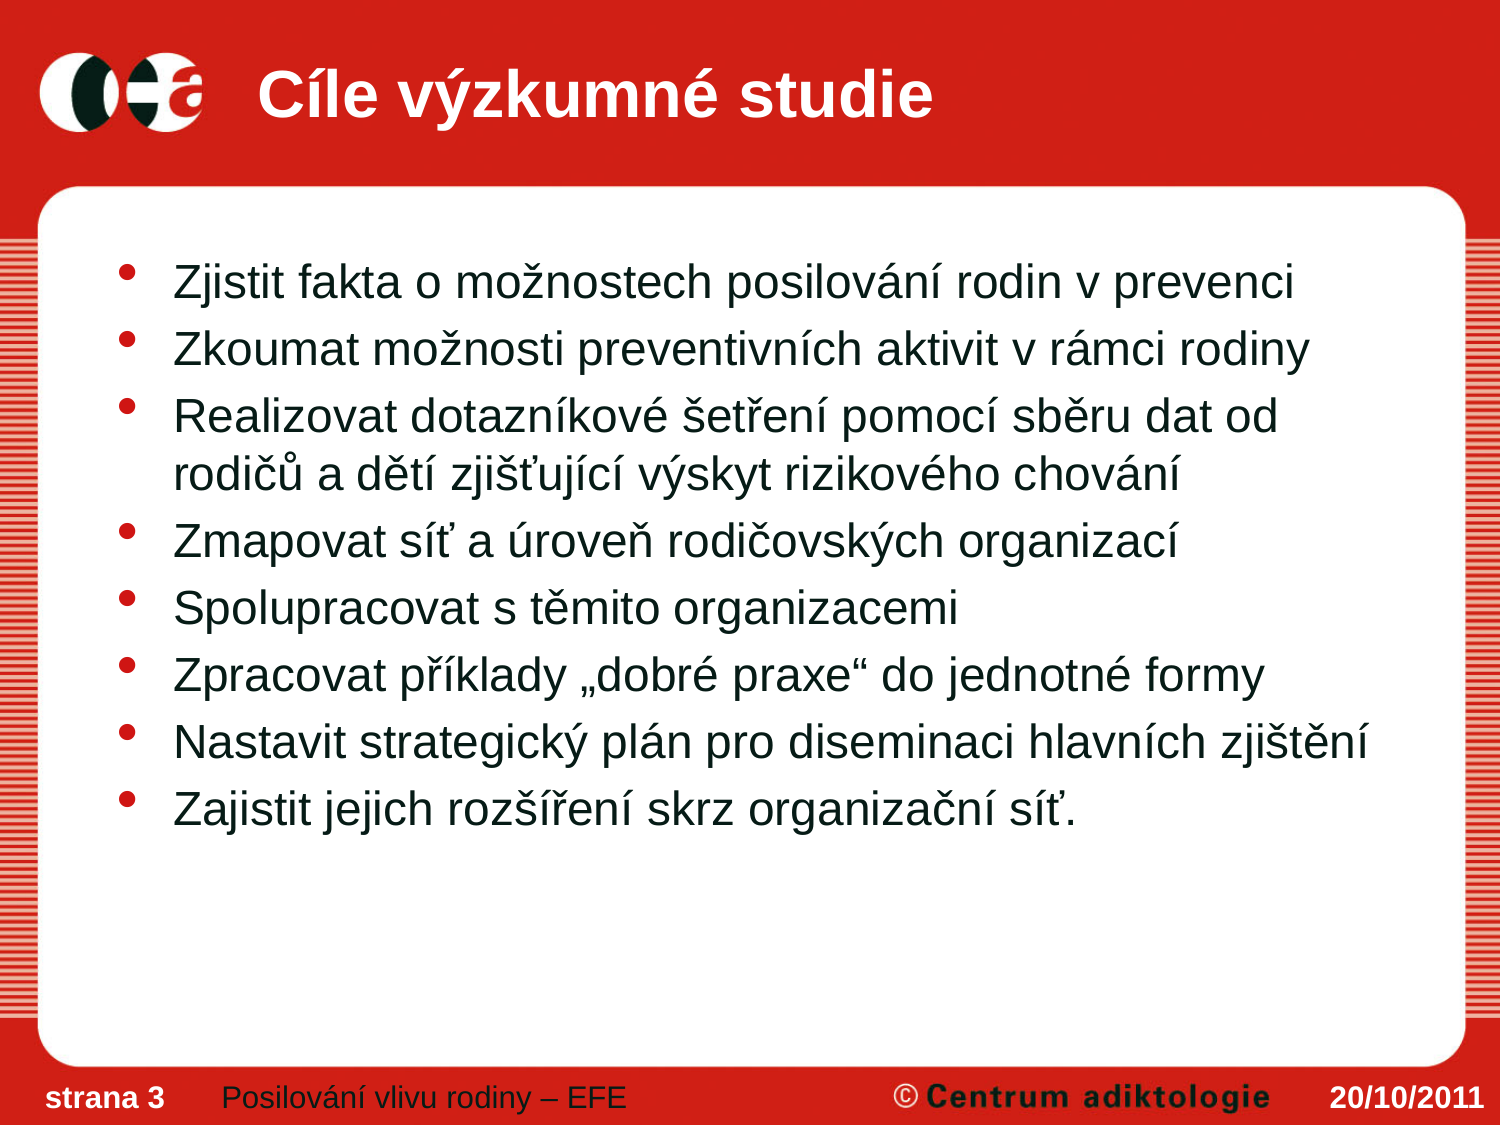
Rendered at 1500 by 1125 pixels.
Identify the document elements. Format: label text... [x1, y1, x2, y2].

text_box strana 3 [29, 1070, 190, 1118]
list Zjistit fakta o možnostech posilování rodin v prevenci Zkoumat možnosti preventivních aktivit v rámci rodiny Realizovat dotazníkové šetření pomocí sběru dat od rodičů a dětí zjišťující výskyt rizikového chování Zmapovat síť a úroveň rodičovských organizací Spolupracovat s těmito organizacemi Zpracovat příklady „dobré praxe“ do jednotné formy Nastavit strategický plán pro diseminaci hlavních zjištění Zajistit jejich rozšíření skrz organizační síť. [101, 243, 1426, 1010]
text_box Posilování vlivu rodiny – EFE [206, 1070, 857, 1118]
title Cíle výzkumné studie [241, 48, 1448, 132]
text_box 20/10/2011 [1281, 1070, 1500, 1118]
picture [0, 0, 1500, 1125]
